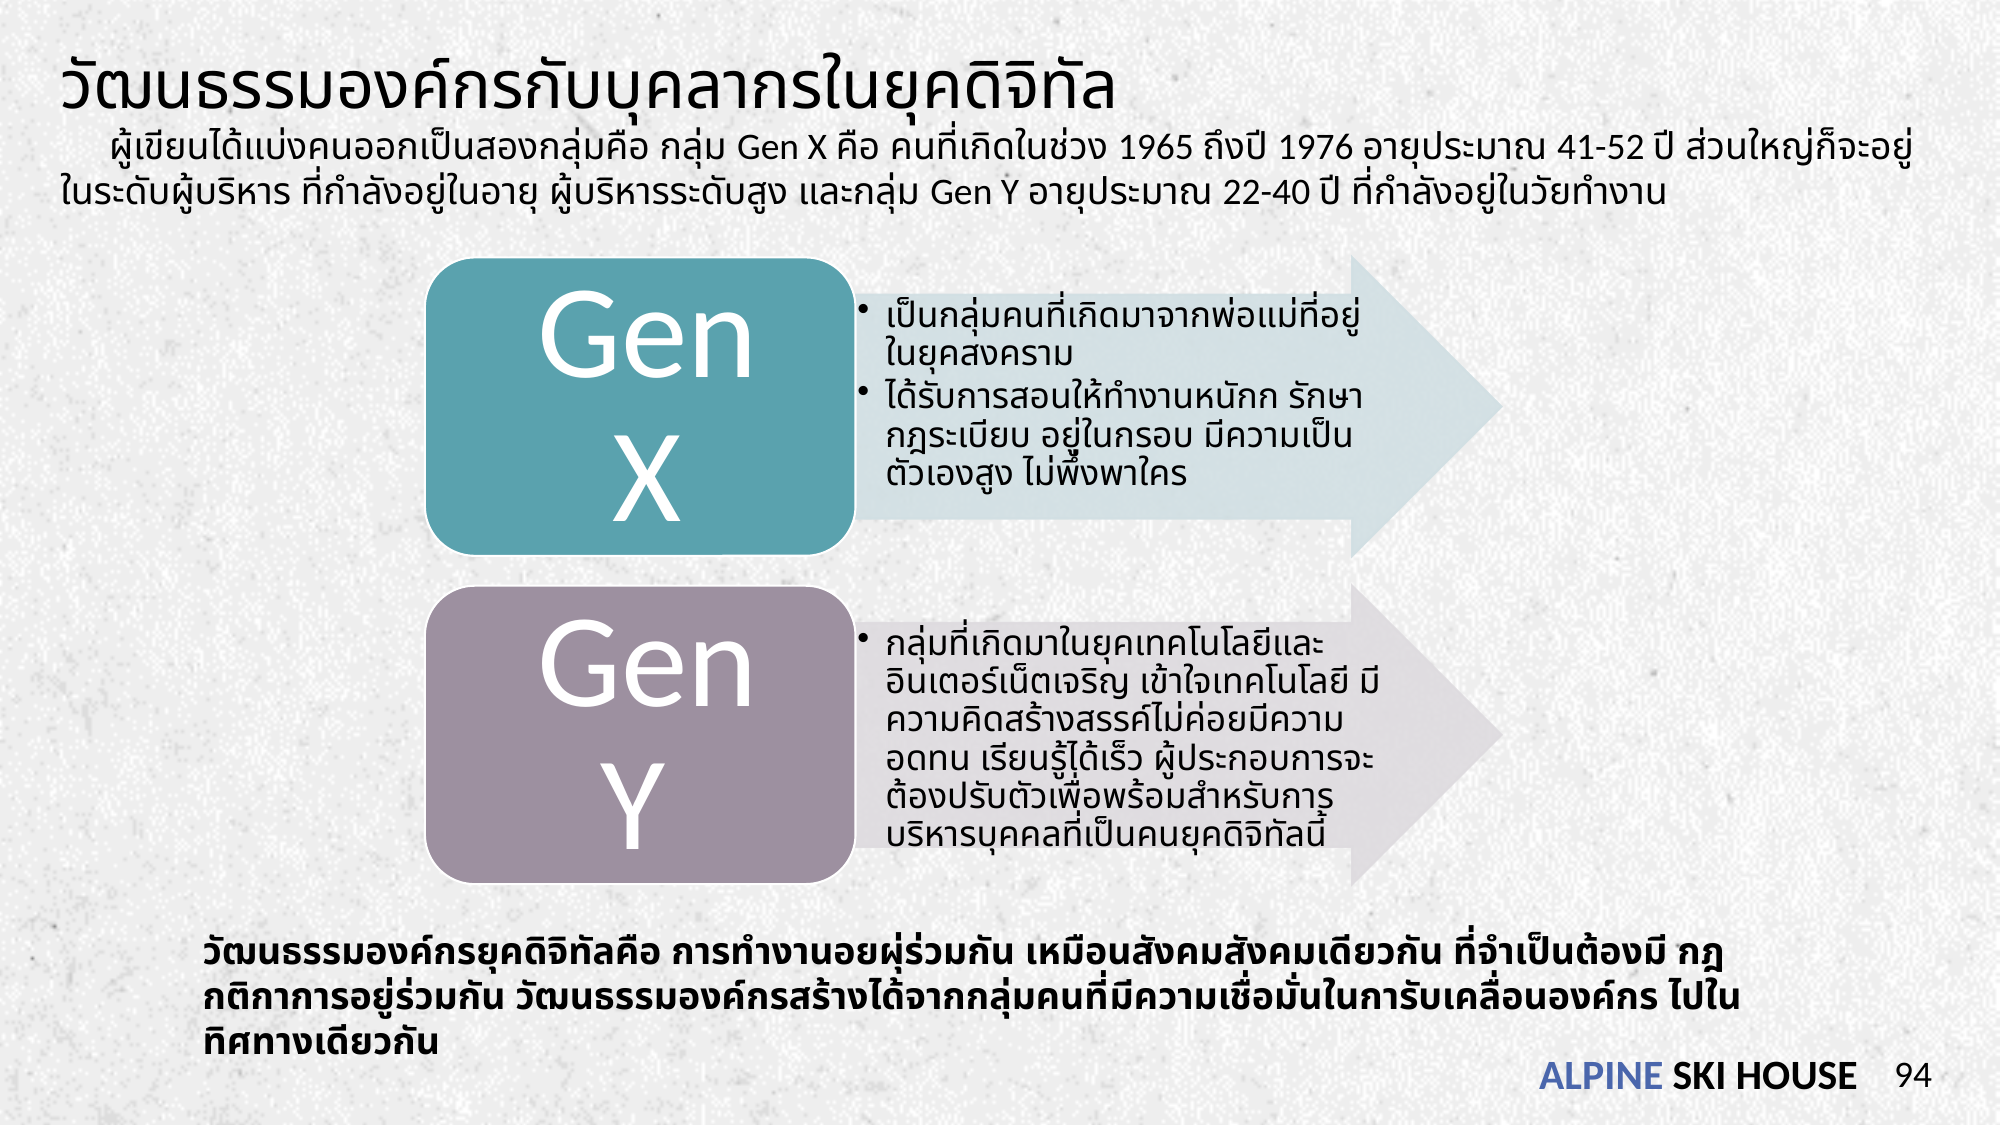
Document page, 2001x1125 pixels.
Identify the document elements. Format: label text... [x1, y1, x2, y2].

text_box วัฒนธรรมองค์กรยุคดิจิทัลคือ การทำงานอยผุ่ร่วมกัน เหมือนสังคมสังคมเดียวกัน ที่จำเป็นต้องมี กฎ กติกาการอยู่ร่วมกัน วัฒนธรรมองค์กรสร้างได้จากกลุ่มคนที่มีความเชื่อมั่นในการับเคลื่อนองค์กร ไปในทิศทางเดียวกัน [187, 919, 1794, 1070]
text_box วัฒนธรรมองค์กรกับบุคลากรในยุคดิจิทัล ผู้เขียนได้แบ่งคนออกเป็นสองกลุ่มคือ กลุ่ม Gen X คือ คนที่เกิดในช่วง 1965 ถึงปี 1976 อายุประมาณ 41-52 ปี ส่วนใหญ่ก็จะอยู่ในระดับผู้บริหาร ที่กำลังอยู่ในอายุ ผู้บริหารระดับสูง และกลุ่ม Gen Y อายุประมาณ 22-40 ปี ที่กำลังอยู่ในวัยทำงาน [45, 34, 1936, 220]
picture [0, 0, 2000, 1125]
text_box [424, 257, 1502, 885]
slide_number 94 [1862, 1042, 1947, 1103]
